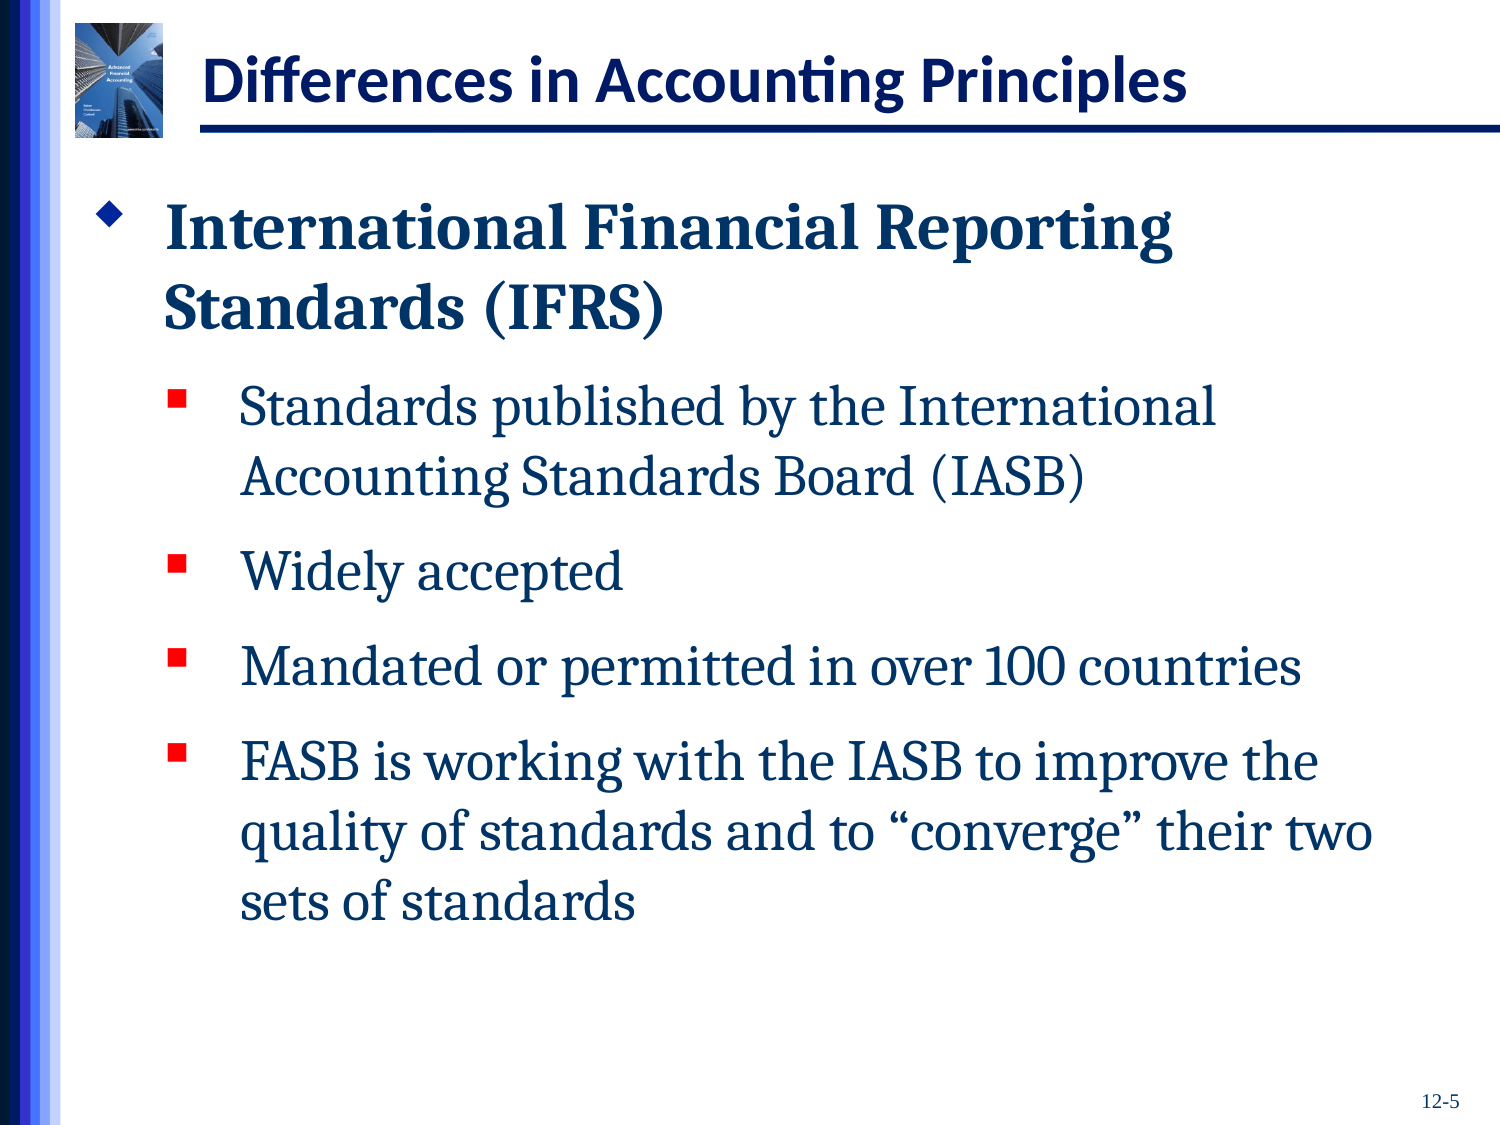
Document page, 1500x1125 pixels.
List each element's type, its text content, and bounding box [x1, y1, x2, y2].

list International Financial Reporting Standards (IFRS) Standards published by the International Accounting Standards Board (IASB) Widely accepted Mandated or permitted in over 100 countries FASB is working with the IASB to improve the quality of standards and to “converge” their two sets of standards [74, 174, 1476, 1051]
picture [75, 23, 163, 138]
slide_number 12-5 [1114, 1062, 1476, 1121]
title Differences in Accounting Principles [187, 24, 1500, 138]
